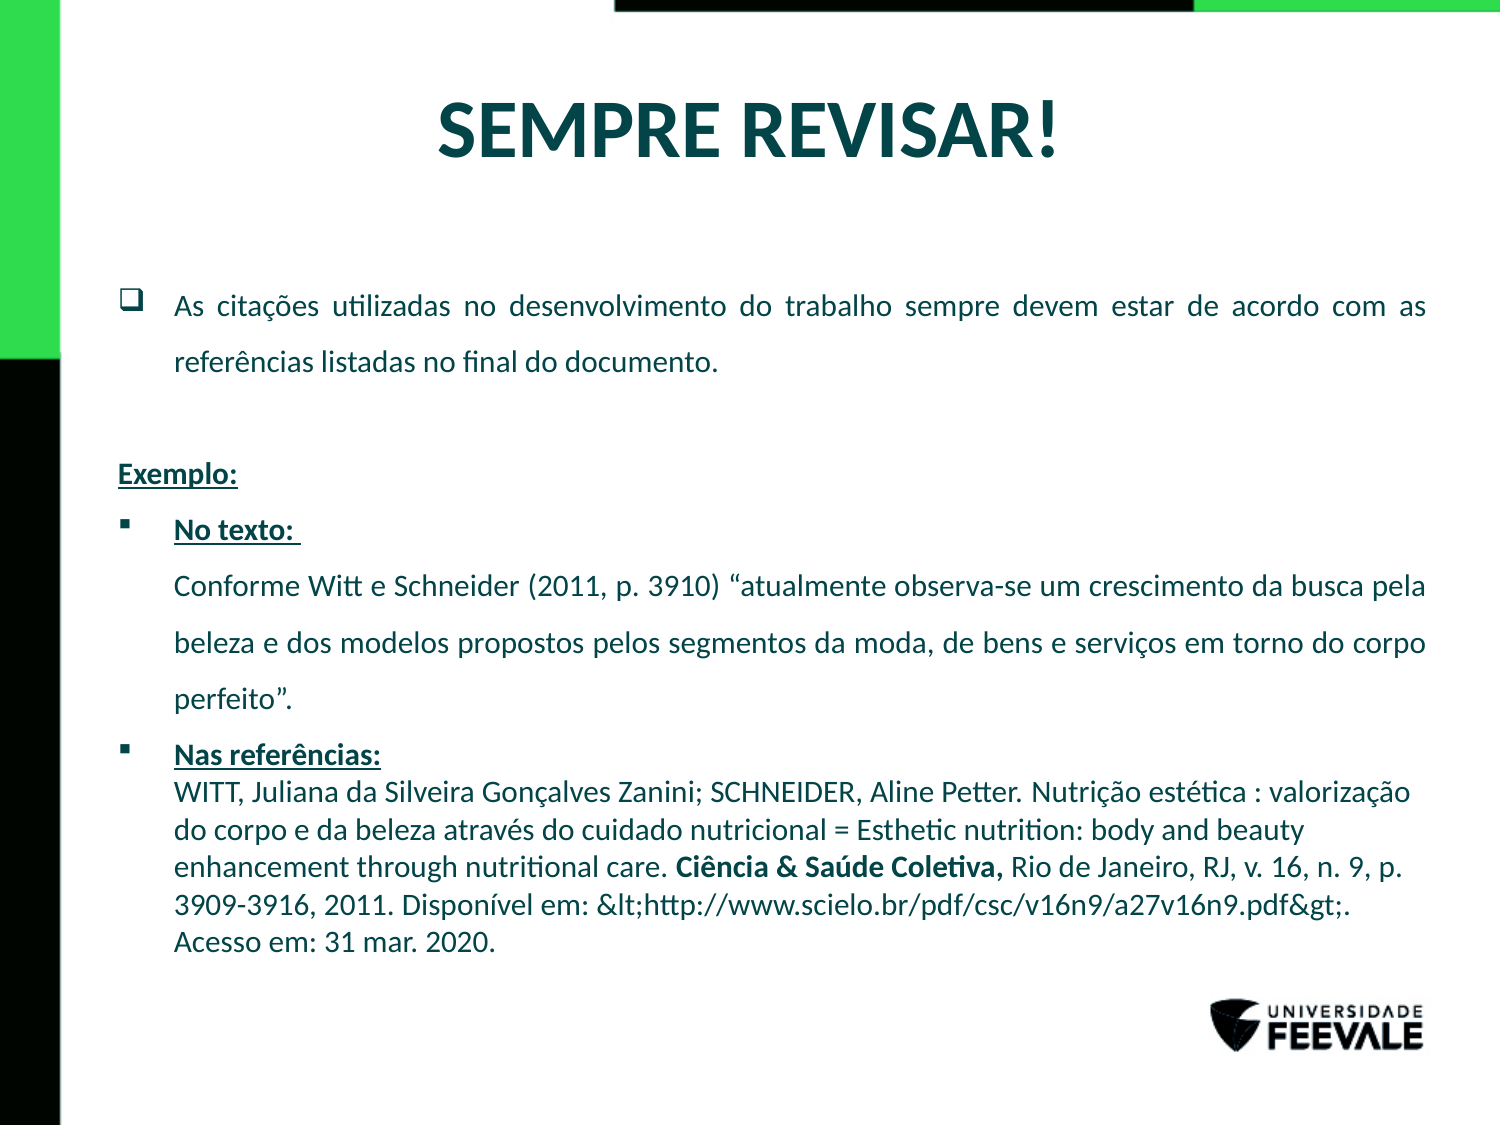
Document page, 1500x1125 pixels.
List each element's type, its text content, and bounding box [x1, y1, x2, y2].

title SEMPRE REVISAR! [103, 0, 1397, 184]
list As citações utilizadas no desenvolvimento do trabalho sempre devem estar de acordo com as referências listadas no final do documento. Exemplo: No texto: Conforme Witt e Schneider (2011, p. 3910) “atualmente observa-se um crescimento da busca pela beleza e dos modelos propostos pelos segmentos da moda, de bens e serviços em torno do corpo perfeito”. Nas referências: WITT, Juliana da Silveira Gonçalves Zanini; SCHNEIDER, Aline Petter. Nutrição estética : valorização do corpo e da beleza através do cuidado nutricional = Esthetic nutrition: body and beauty enhancement through nutritional care. Ciência & Saúde Coletiva, Rio de Janeiro, RJ, v. 16, n. 9, p. 3909-3916, 2011. Disponível em: &lt;http://www.scielo.br/pdf/csc/v16n9/a27v16n9.pdf&gt;. Acesso em: 31 mar. 2020. [103, 258, 1444, 1109]
picture [0, 0, 1500, 1125]
